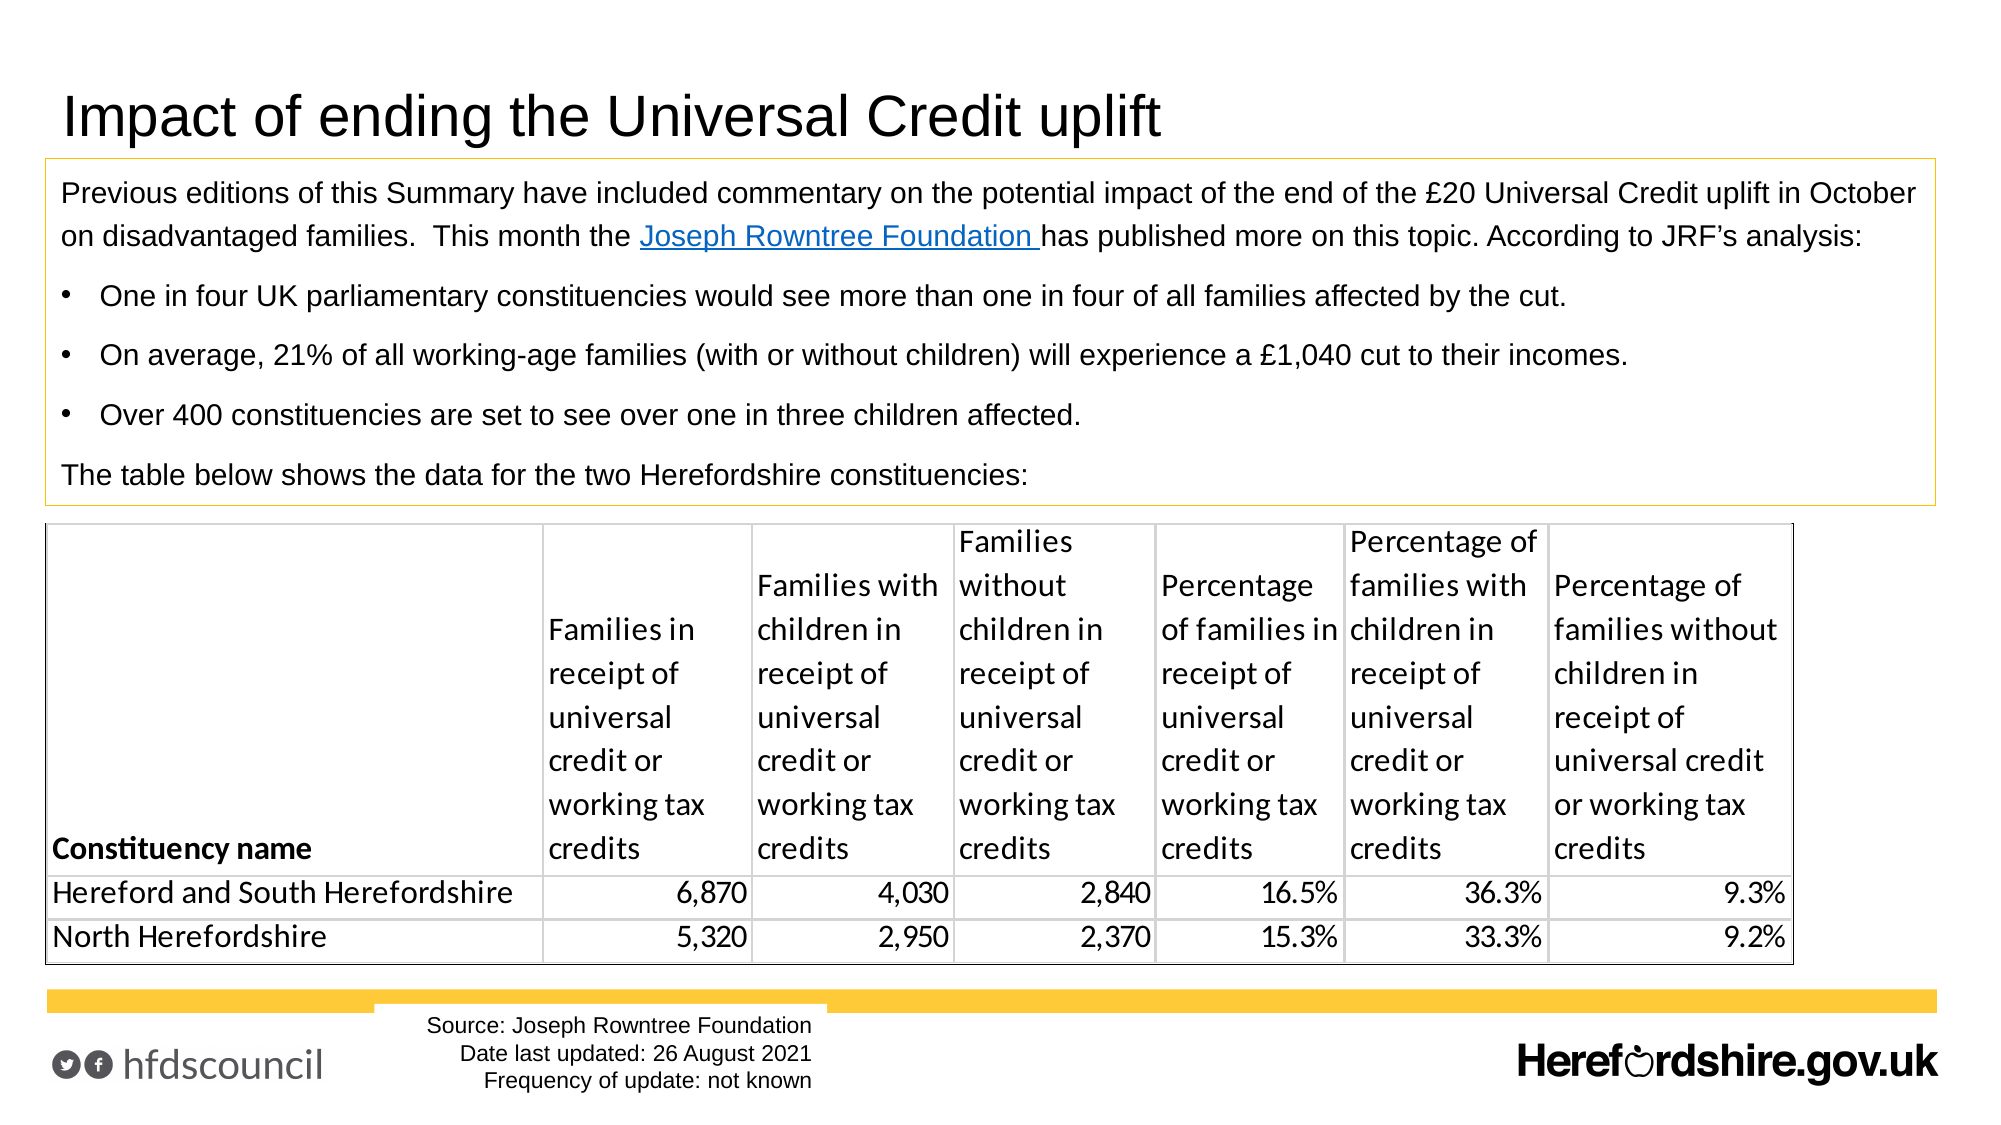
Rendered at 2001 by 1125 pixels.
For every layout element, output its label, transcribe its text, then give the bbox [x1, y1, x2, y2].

picture [47, 1045, 327, 1084]
picture [1505, 1030, 1951, 1093]
list Previous editions of this Summary have included commentary on the potential impact of the end of the £20 Universal Credit uplift in October on disadvantaged families. This month the Joseph Rowntree Foundation has published more on this topic. According to JRF’s analysis: One in four UK parliamentary constituencies would see more than one in four of all families affected by the cut. On average, 21% of all working-age families (with or without children) will experience a £1,040 cut to their incomes. Over 400 constituencies are set to see over one in three children affected. The table below shows the data for the two Herefordshire constituencies: [45, 158, 1936, 506]
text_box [45, 523, 1794, 965]
title Impact of ending the Universal Credit uplift [47, 59, 1937, 176]
text_box Source: Joseph Rowntree Foundation Date last updated: 26 August 2021 Frequency of update: not known [374, 1003, 828, 1101]
